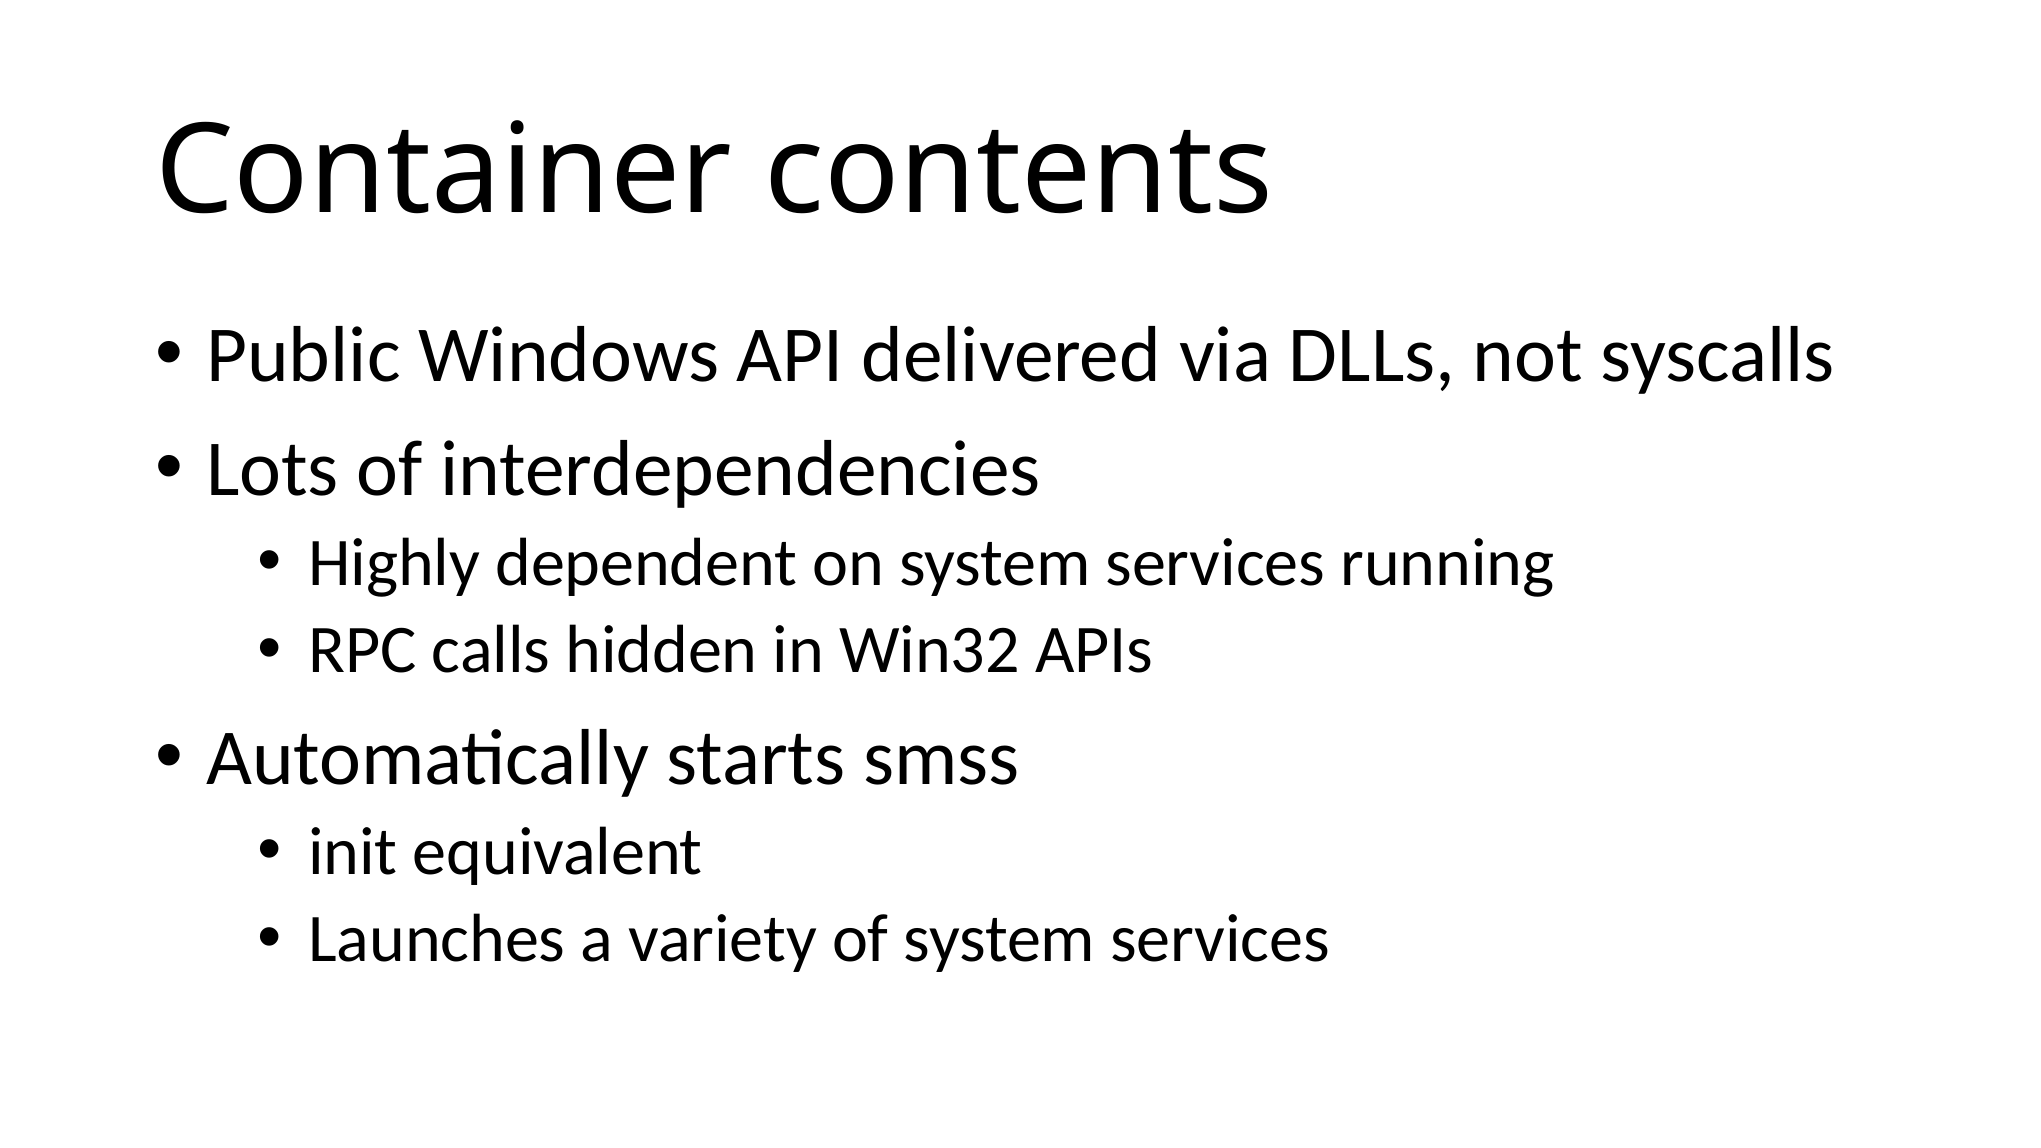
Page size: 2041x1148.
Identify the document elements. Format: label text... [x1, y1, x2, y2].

list Public Windows API delivered via DLLs, not syscalls Lots of interdependencies Highly dependent on system services running RPC calls hidden in Win32 APIs Automatically starts smss init equivalent Launches a variety of system services [140, 305, 1900, 1034]
title Container contents [140, 61, 1900, 283]
